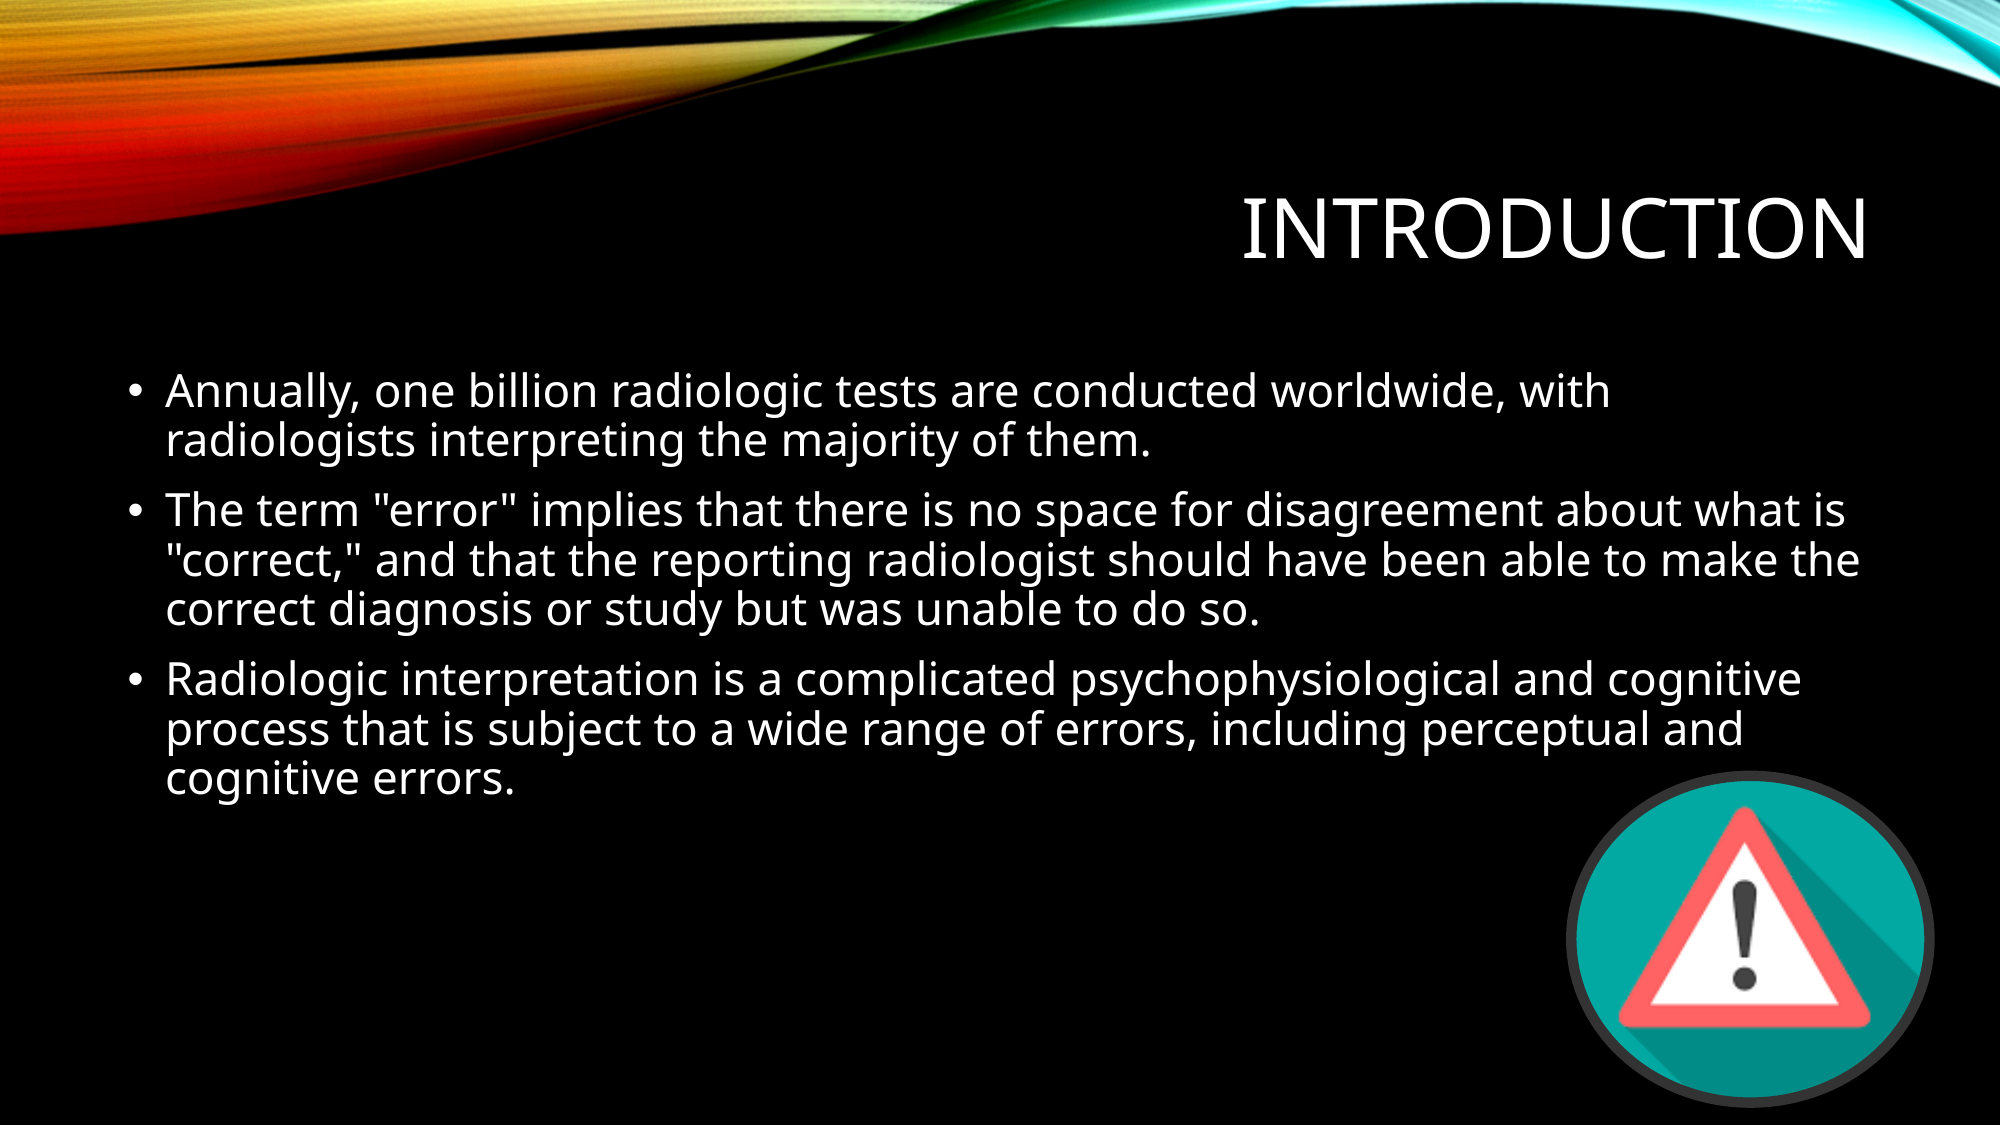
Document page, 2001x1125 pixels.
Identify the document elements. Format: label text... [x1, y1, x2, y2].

list Annually, one billion radiologic tests are conducted worldwide, with radiologists interpreting the majority of them. The term "error" implies that there is no space for disagreement about what is "correct," and that the reporting radiologist should have been able to make the correct diagnosis or study but was unable to do so. Radiologic interpretation is a complicated psychophysiological and cognitive process that is subject to a wide range of errors, including perceptual and cognitive errors. [112, 360, 1888, 1021]
picture [0, 0, 2000, 237]
title introduction [474, 125, 1888, 338]
picture [1571, 775, 1930, 1103]
